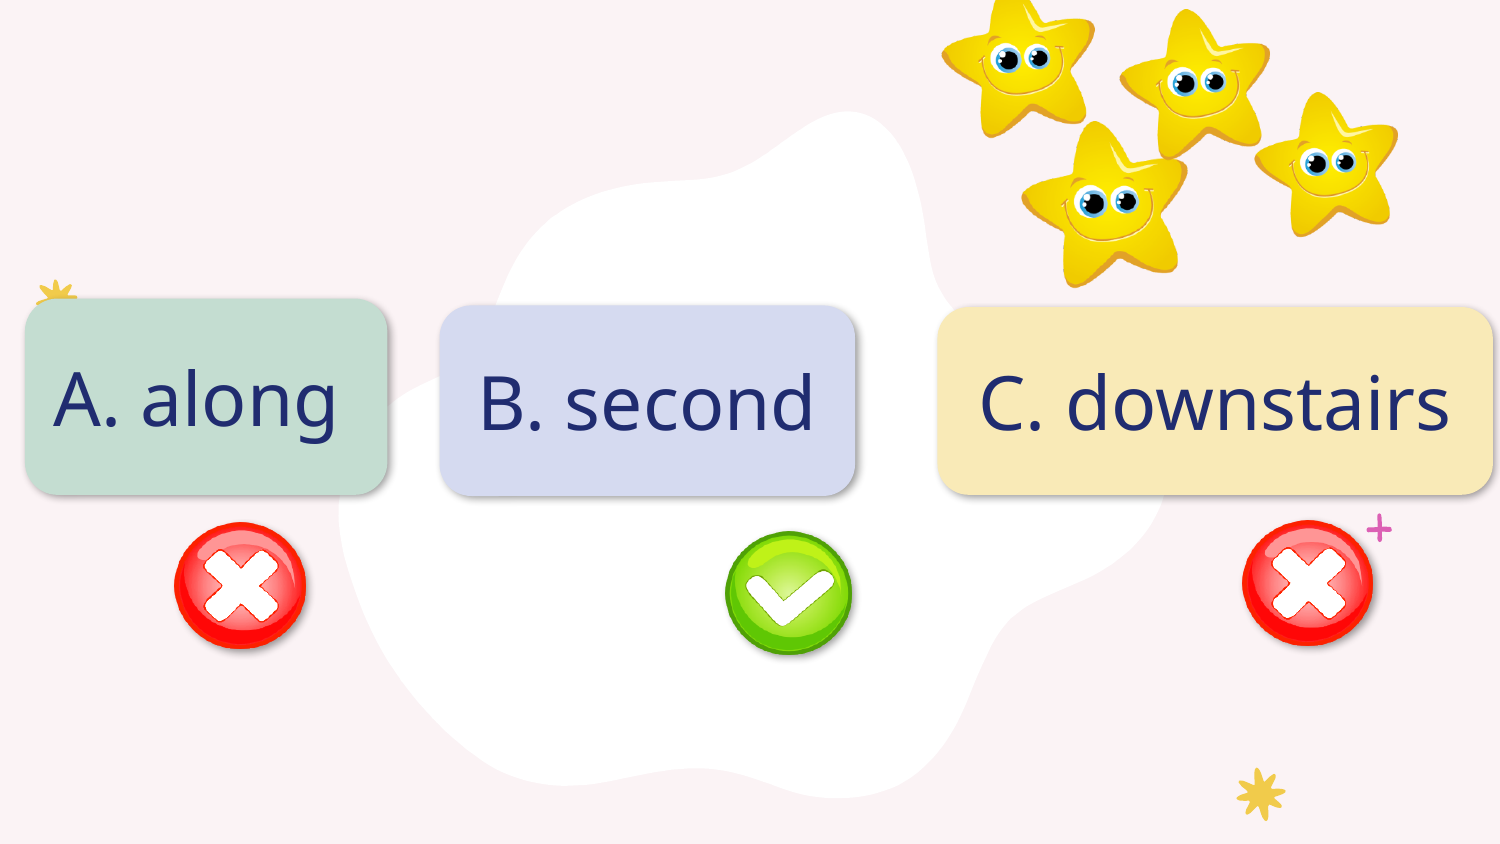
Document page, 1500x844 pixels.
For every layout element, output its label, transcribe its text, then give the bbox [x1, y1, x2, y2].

picture [937, 0, 1404, 299]
text_box B. second [439, 305, 856, 497]
text_box C. downstairs [937, 307, 1493, 495]
text_box A. along [24, 298, 388, 495]
picture [1241, 519, 1373, 647]
picture [174, 522, 306, 650]
picture [724, 530, 852, 656]
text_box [1366, 513, 1393, 543]
